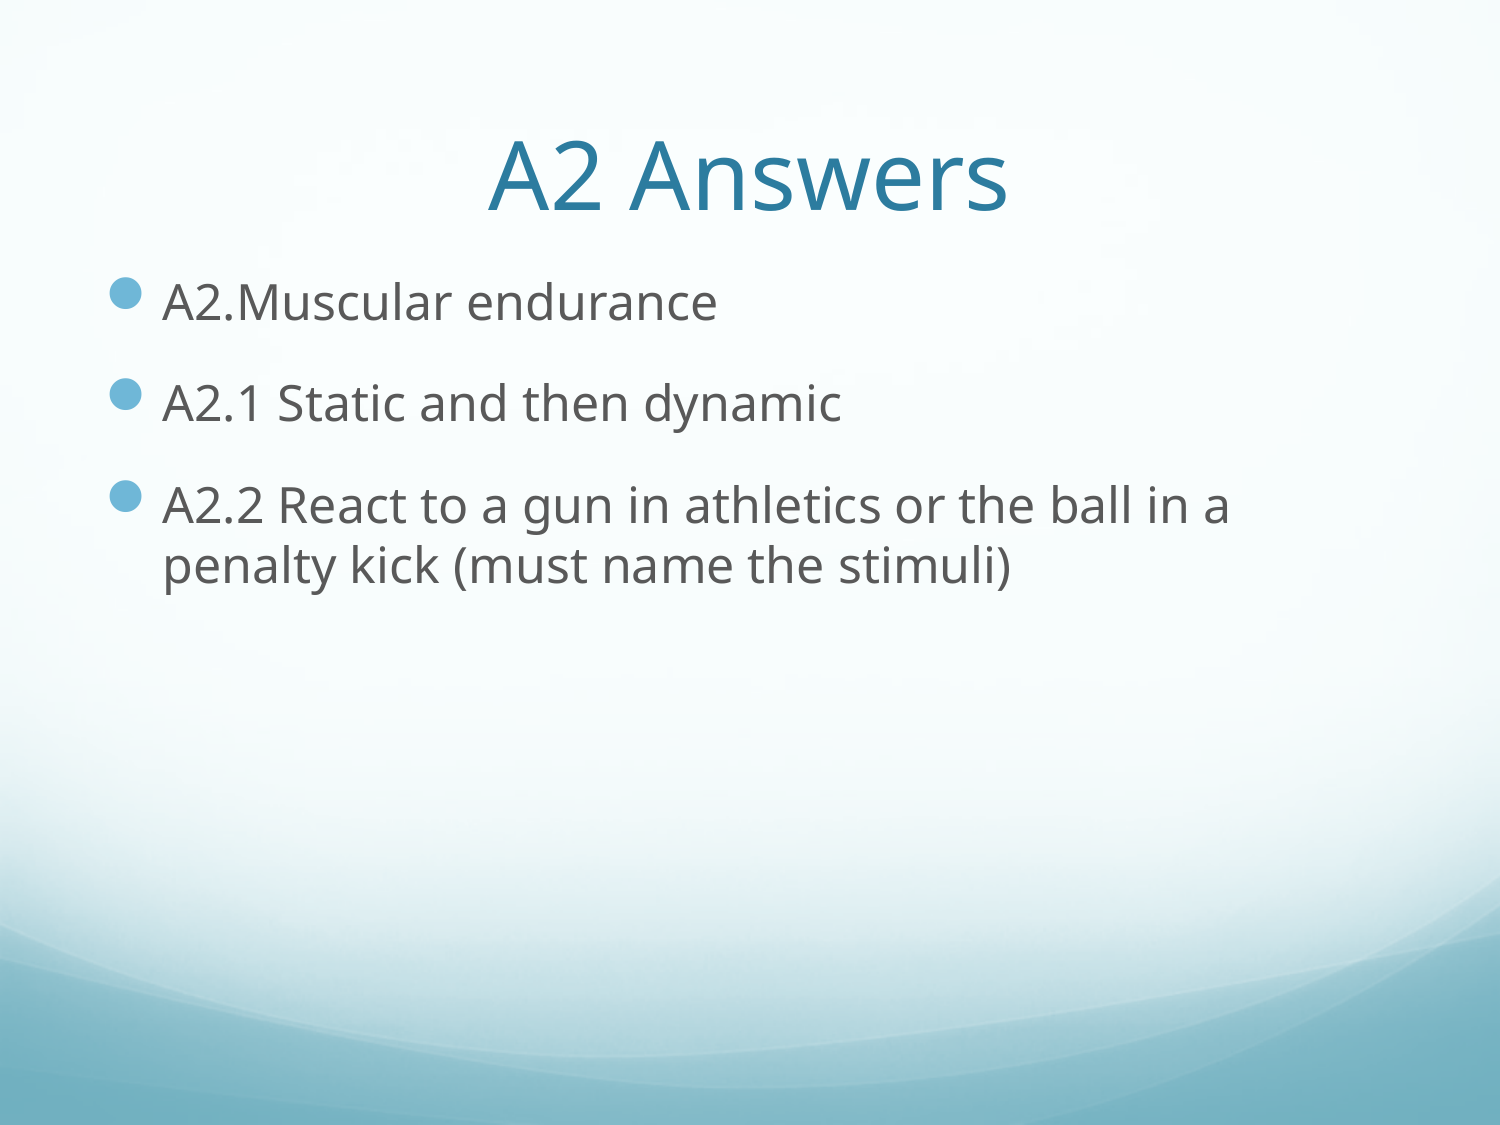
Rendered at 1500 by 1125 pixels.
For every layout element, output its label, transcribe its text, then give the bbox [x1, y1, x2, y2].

list A2.Muscular endurance A2.1 Static and then dynamic A2.2 React to a gun in athletics or the ball in a penalty kick (must name the stimuli) [90, 262, 1410, 975]
title A2 Answers [90, 17, 1410, 237]
